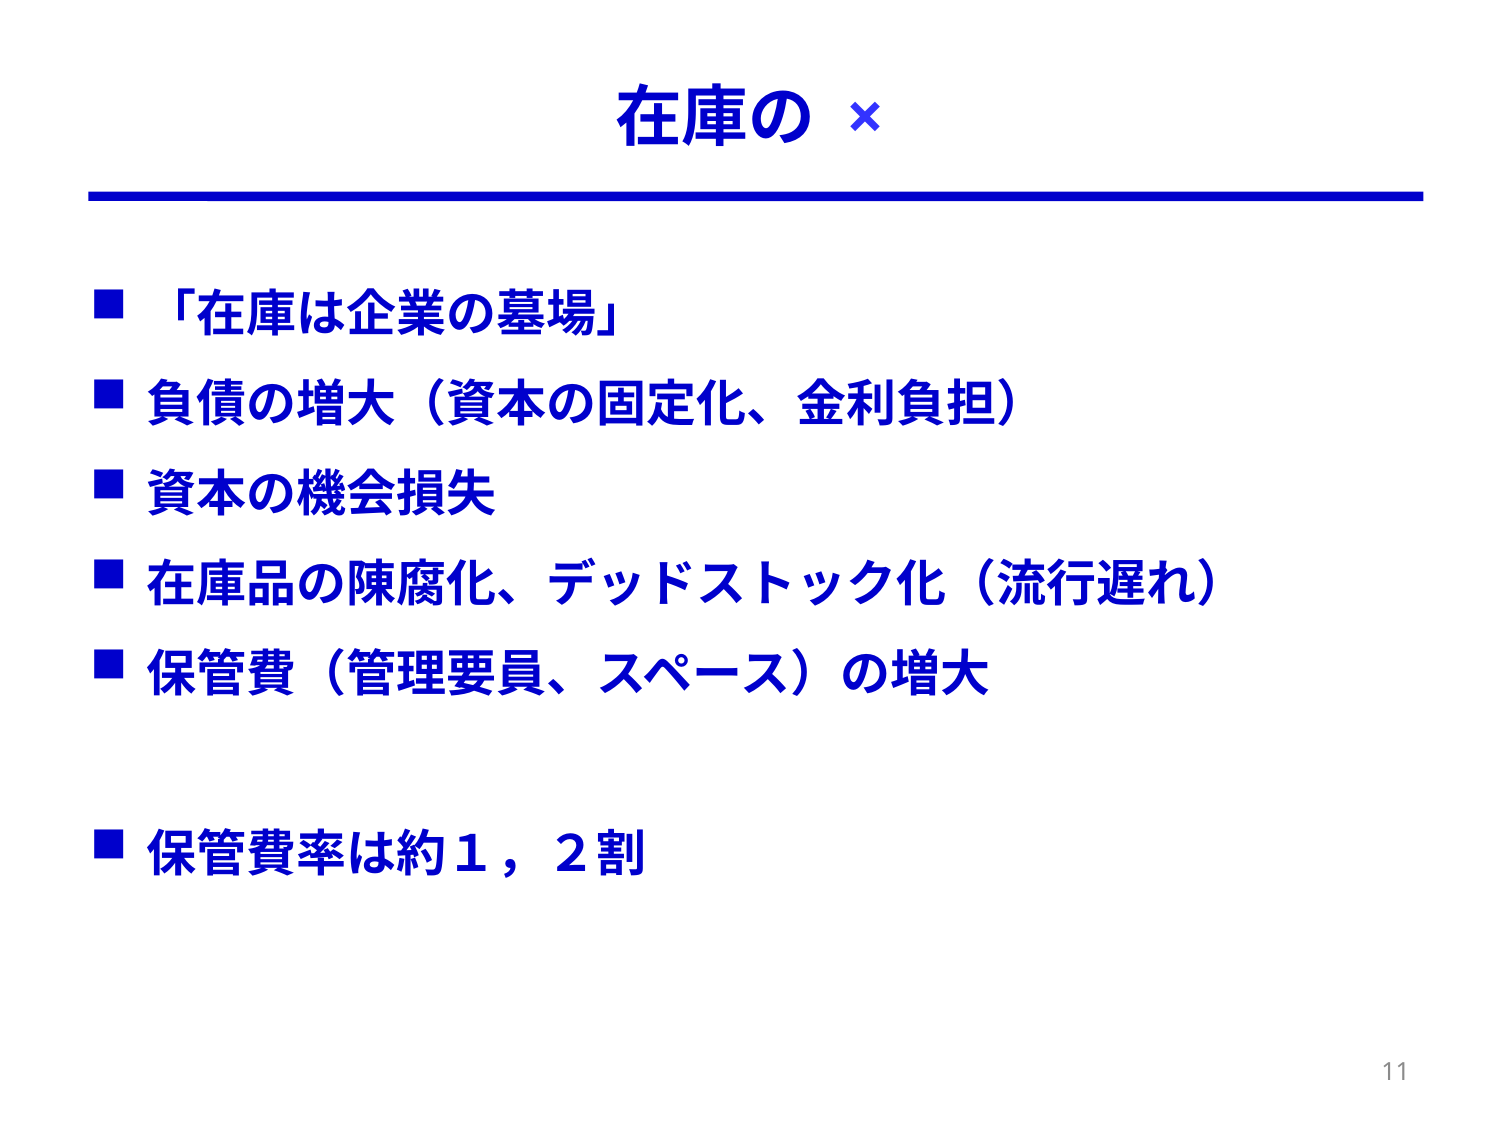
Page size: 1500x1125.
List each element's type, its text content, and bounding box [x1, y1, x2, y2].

title 在庫の × [75, 7, 1425, 220]
list 「在庫は企業の墓場」 負債の増大（資本の固定化、金利負担） 資本の機会損失 在庫品の陳腐化、デッドストック化（流行遅れ） 保管費（管理要員、スペース）の増大 保管費率は約１，２割 [75, 243, 1425, 1005]
slide_number 11 [1074, 1042, 1425, 1103]
